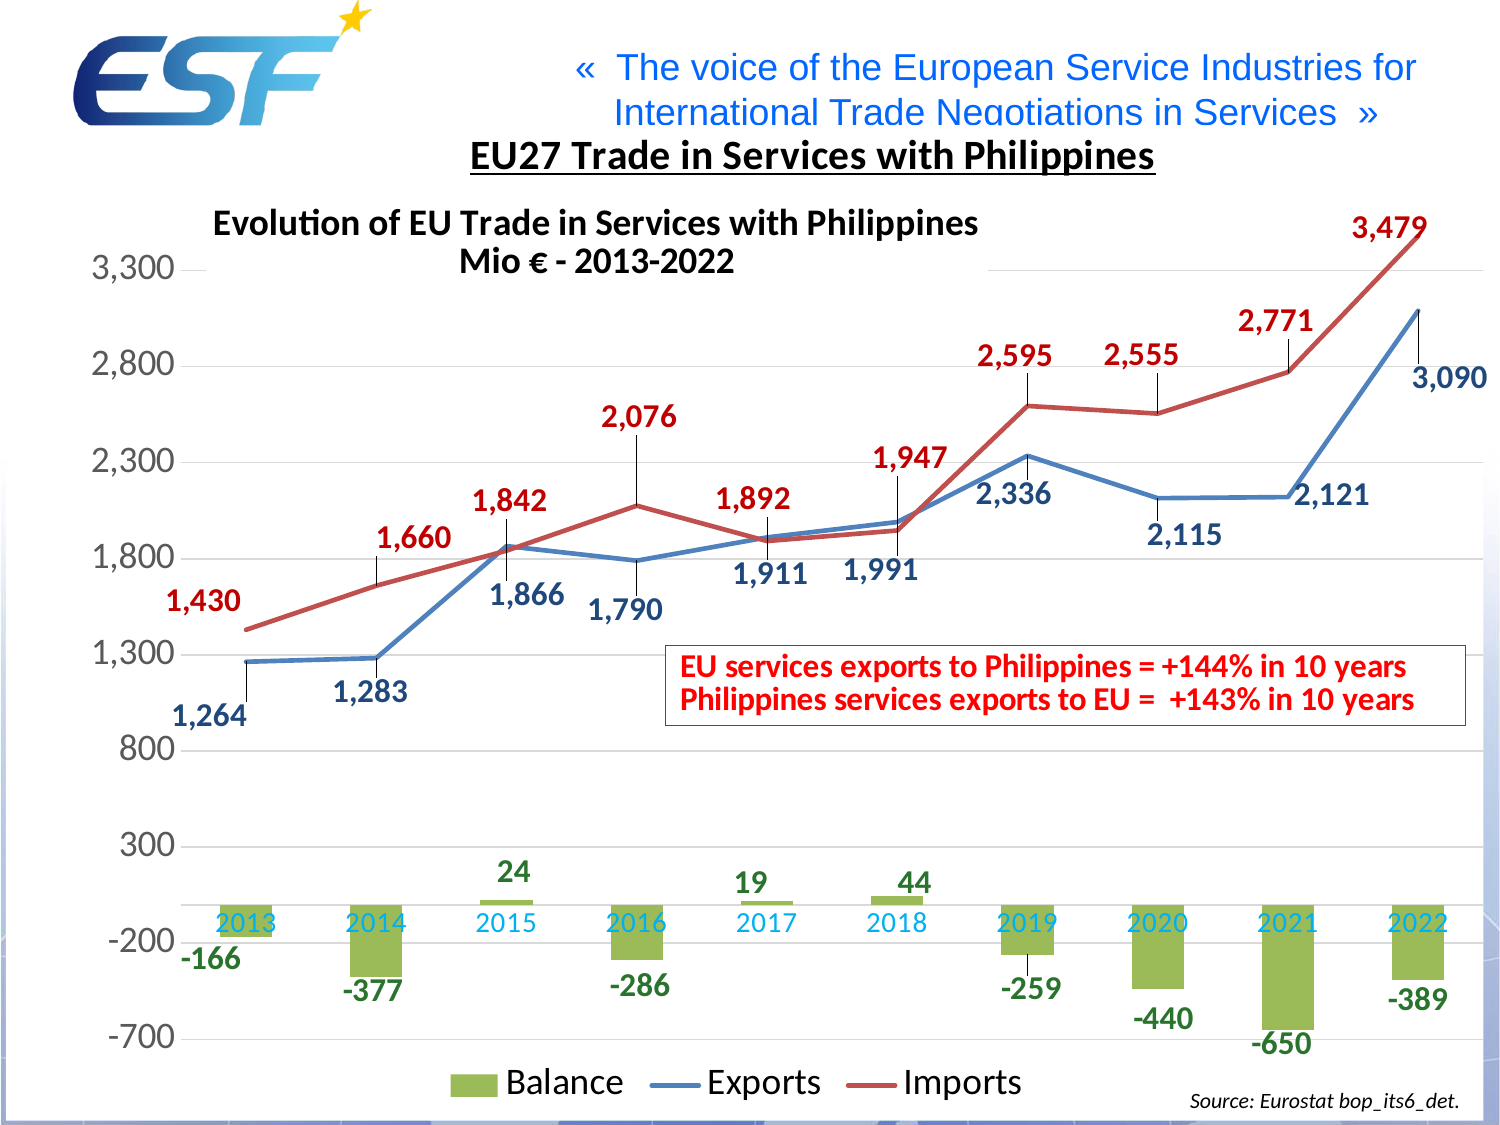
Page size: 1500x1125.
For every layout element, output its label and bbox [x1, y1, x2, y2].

picture [1245, 106, 1258, 125]
text_box [1493, 1079, 1500, 1120]
picture [967, 107, 978, 113]
picture [753, 107, 764, 123]
picture [988, 107, 998, 123]
picture [941, 104, 954, 125]
picture [714, 115, 724, 123]
picture [1223, 107, 1234, 113]
picture [1048, 115, 1058, 123]
picture [1109, 107, 1118, 125]
picture [868, 115, 878, 123]
picture [1009, 107, 1020, 123]
picture [795, 115, 805, 123]
picture [660, 107, 671, 113]
picture [775, 107, 784, 125]
picture [629, 107, 638, 125]
picture [1168, 107, 1177, 125]
picture [888, 107, 898, 123]
picture [0, 0, 1500, 1125]
picture [694, 107, 703, 125]
chart [5, 125, 1489, 1121]
picture [909, 107, 920, 113]
picture [1302, 107, 1313, 113]
picture [1088, 107, 1099, 123]
